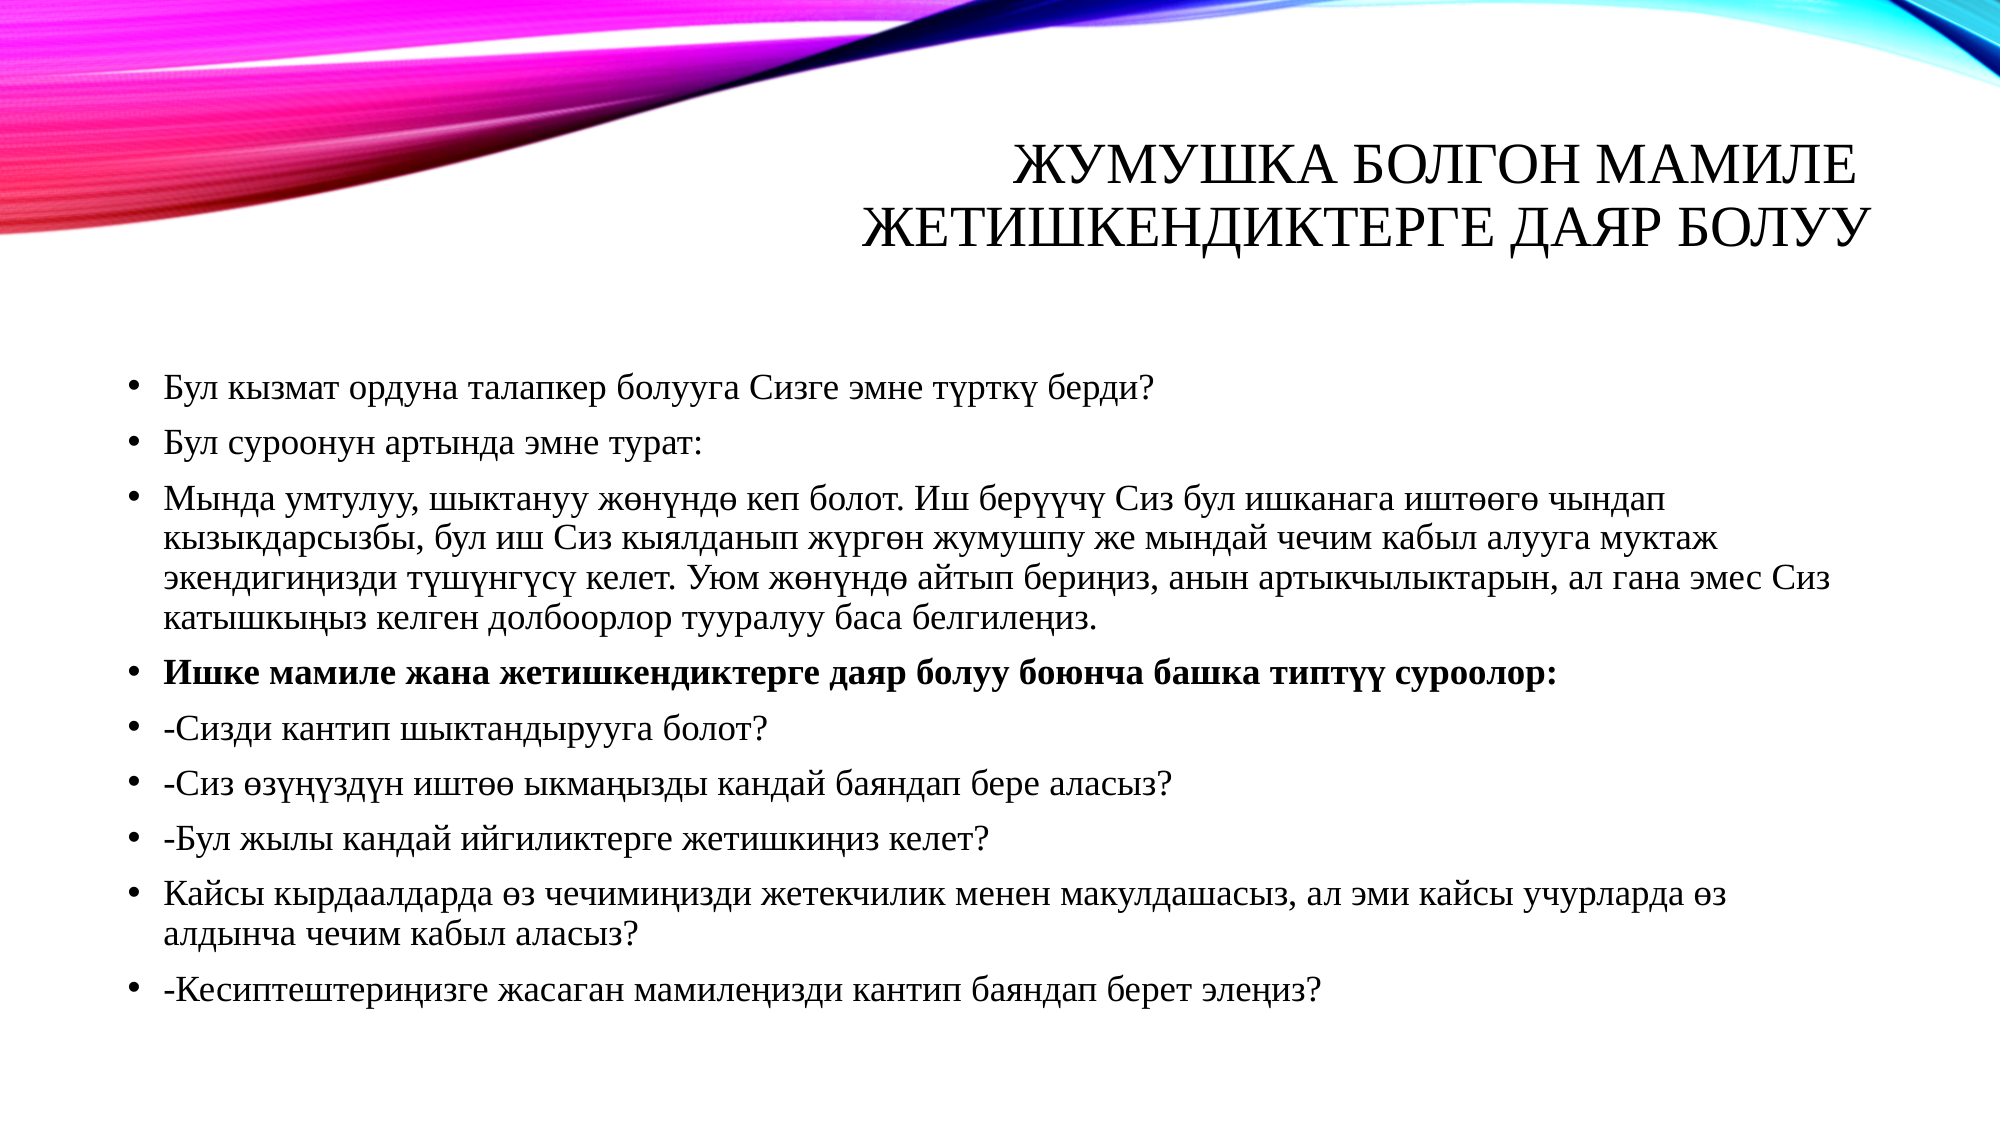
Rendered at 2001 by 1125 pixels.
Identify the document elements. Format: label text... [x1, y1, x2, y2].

picture [1890, 0, 2000, 75]
picture [0, 0, 2000, 237]
list Бул кызмат ордуна талапкер болууга Сизге эмне түрткү берди? Бул суроонун артында эмне турат: Мында умтулуу, шыктануу жөнүндө кеп болот. Иш берүүчү Сиз бул ишканага иштөөгө чындап кызыкдарсызбы, бул иш Сиз кыялданып жүргөн жумушпу же мындай чечим кабыл алууга муктаж экендигиңизди түшүнгүсү келет. Уюм жөнүндө айтып бериңиз, анын артыкчылыктарын, ал гана эмес Сиз катышкыңыз келген долбоорлор тууралуу баса белгилеңиз. Ишке мамиле жана жетишкендиктерге даяр болуу боюнча башка типтүү суроолор: -Сизди кантип шыктандырууга болот? -Сиз өзүңүздүн иштөө ыкмаңызды кандай баяндап бере аласыз? -Бул жылы кандай ийгиликтерге жетишкиңиз келет? Кайсы кырдаалдарда өз чечимиңизди жетекчилик менен макулдашасыз, ал эми кайсы учурларда өз алдынча чечим кабыл аласыз? -Кесиптештериңизге жасаган мамилеңизди кантип баяндап берет элеңиз? [112, 360, 1888, 1021]
picture [1910, 0, 2000, 45]
title Жумушка болгон мамиле жетишкендиктерге даяр болуу [474, 125, 1888, 338]
